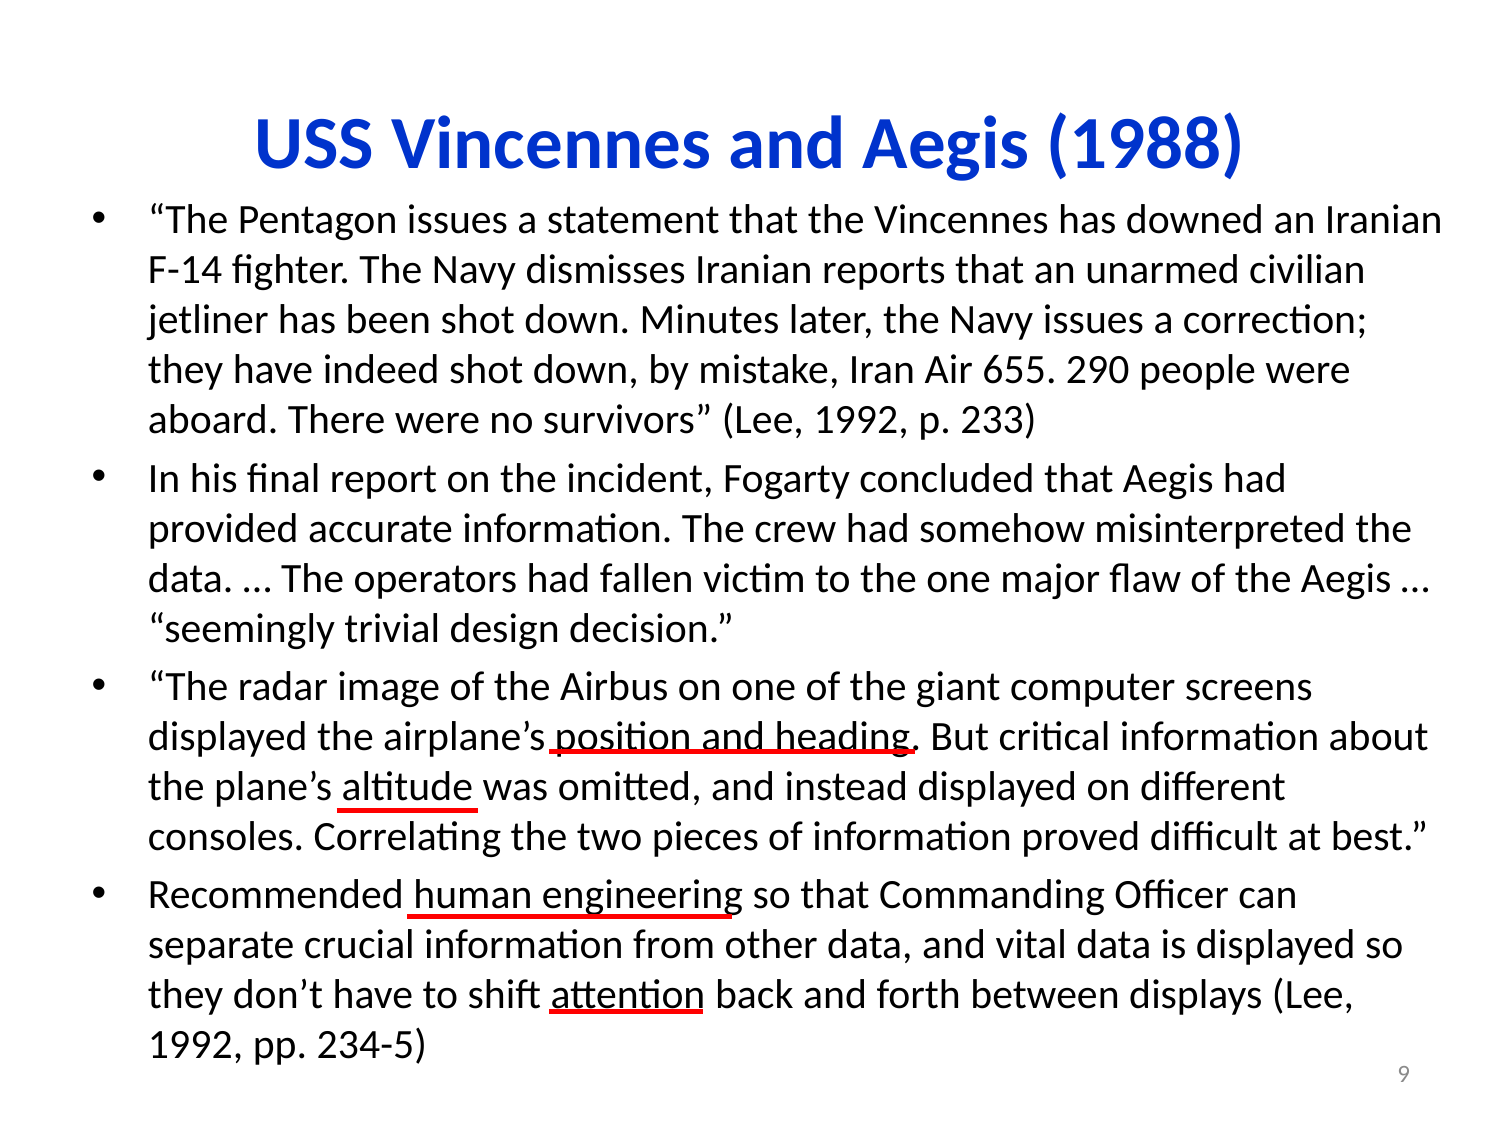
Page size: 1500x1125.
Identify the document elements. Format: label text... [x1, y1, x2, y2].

title USS Vincennes and Aegis (1988) [75, 45, 1425, 233]
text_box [336, 751, 916, 811]
slide_number 9 [1074, 1042, 1425, 1103]
list “The Pentagon issues a statement that the Vincennes has downed an Iranian F-14 fighter. The Navy dismisses Iranian reports that an unarmed civilian jetliner has been shot down. Minutes later, the Navy issues a correction; they have indeed shot down, by mistake, Iran Air 655. 290 people were aboard. There were no survivors” (Lee, 1992, p. 233) In his final report on the incident, Fogarty concluded that Aegis had provided accurate information. The crew had somehow misinterpreted the data. … The operators had fallen victim to the one major flaw of the Aegis … “seemingly trivial design decision.” “The radar image of the Airbus on one of the giant computer screens displayed the airplane’s position and heading. But critical information about the plane’s altitude was omitted, and instead displayed on different consoles. Correlating the two pieces of information proved difficult at best.” Recommended human engineering so that Commanding Officer can separate crucial information from other data, and vital data is displayed so they don’t have to shift attention back and forth between displays (Lee, 1992, pp. 234-5) [76, 184, 1461, 1094]
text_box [407, 916, 733, 1012]
